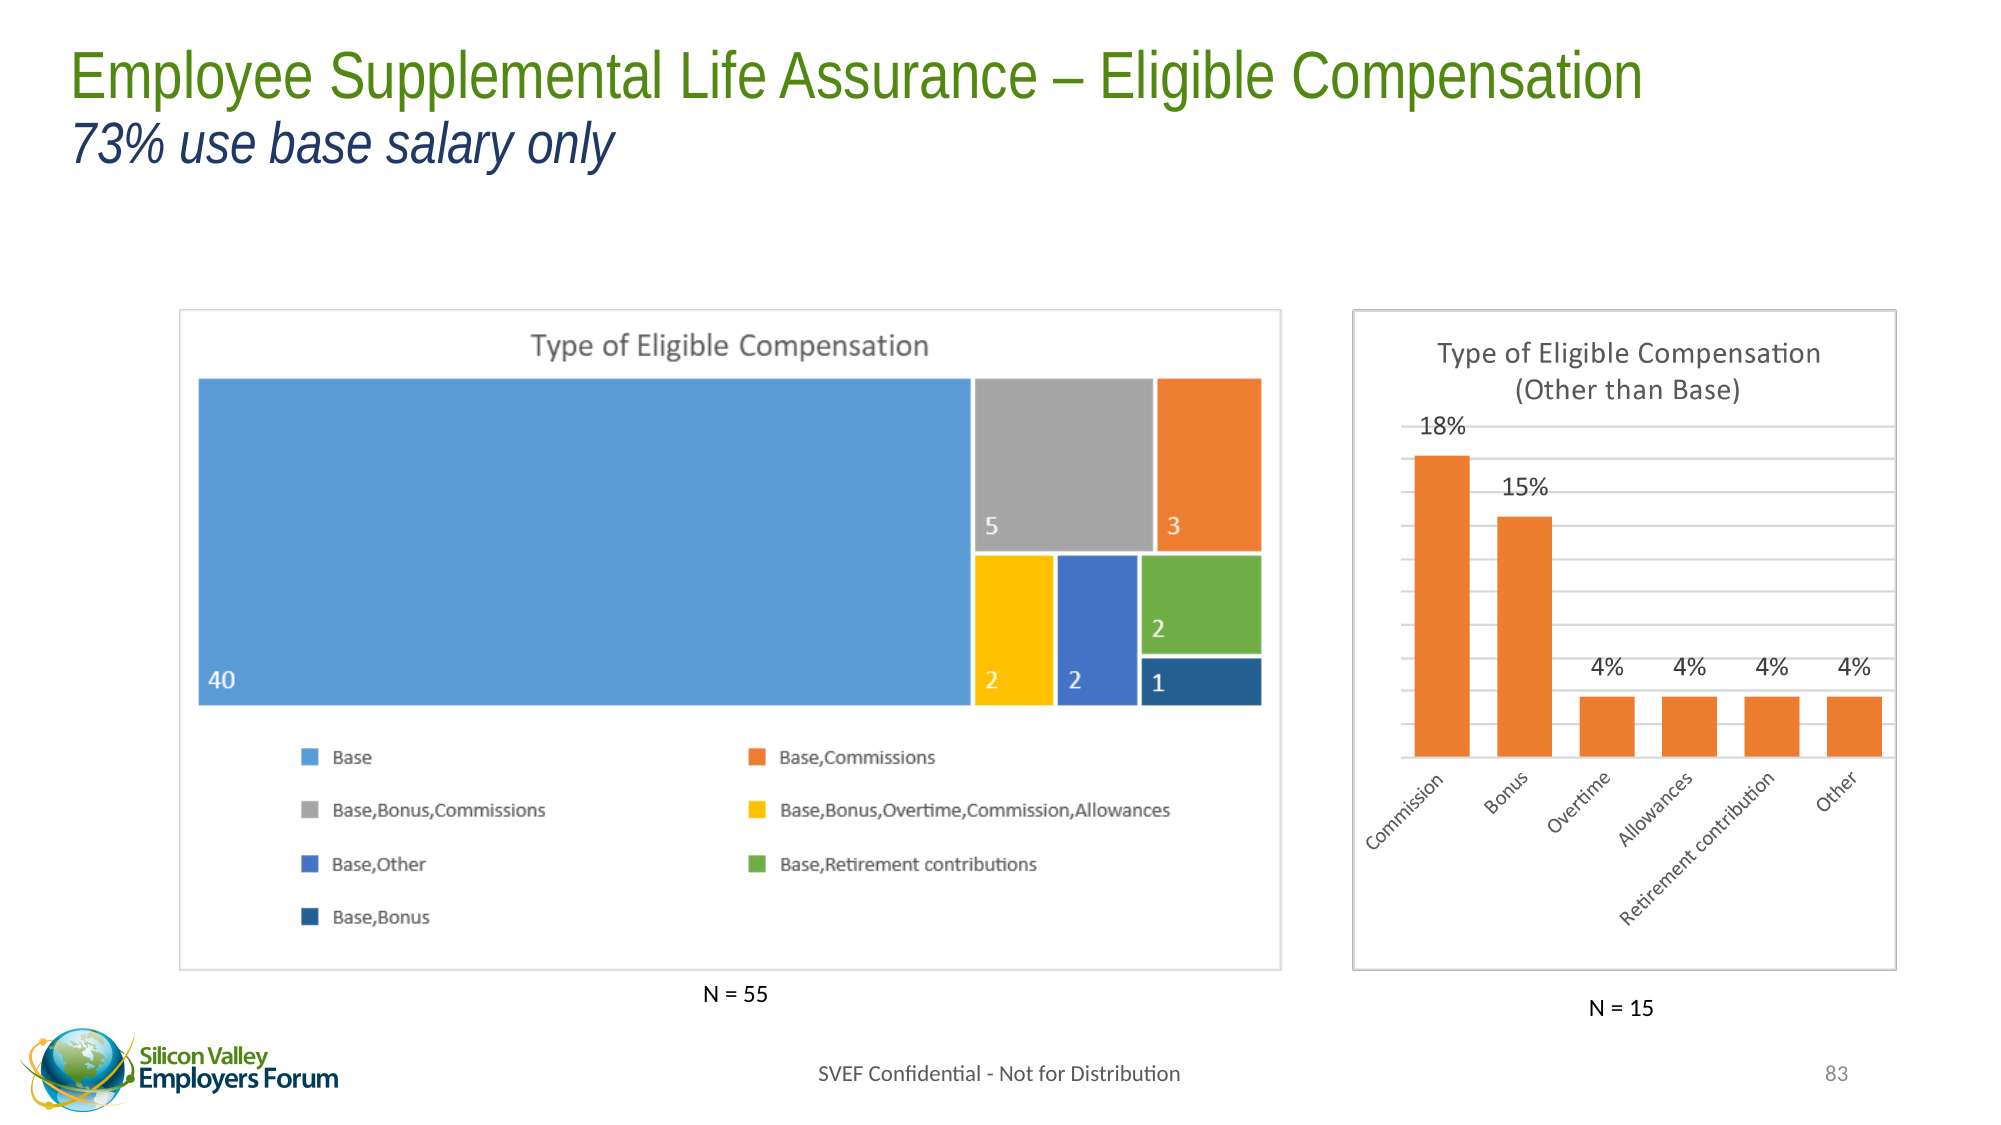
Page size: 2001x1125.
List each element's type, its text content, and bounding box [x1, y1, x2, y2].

picture [179, 309, 1283, 971]
text_box N = 55 [688, 971, 789, 1016]
footer SVEF Confidential - Not for Distribution [662, 1042, 1338, 1103]
text_box N = 15 [1573, 983, 1675, 1029]
slide_number 83 [1413, 1042, 1864, 1103]
picture [10, 1018, 347, 1122]
title Employee Supplemental Life Assurance – Eligible Compensation 73% use base salary only [55, 0, 1781, 218]
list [1352, 309, 1897, 971]
